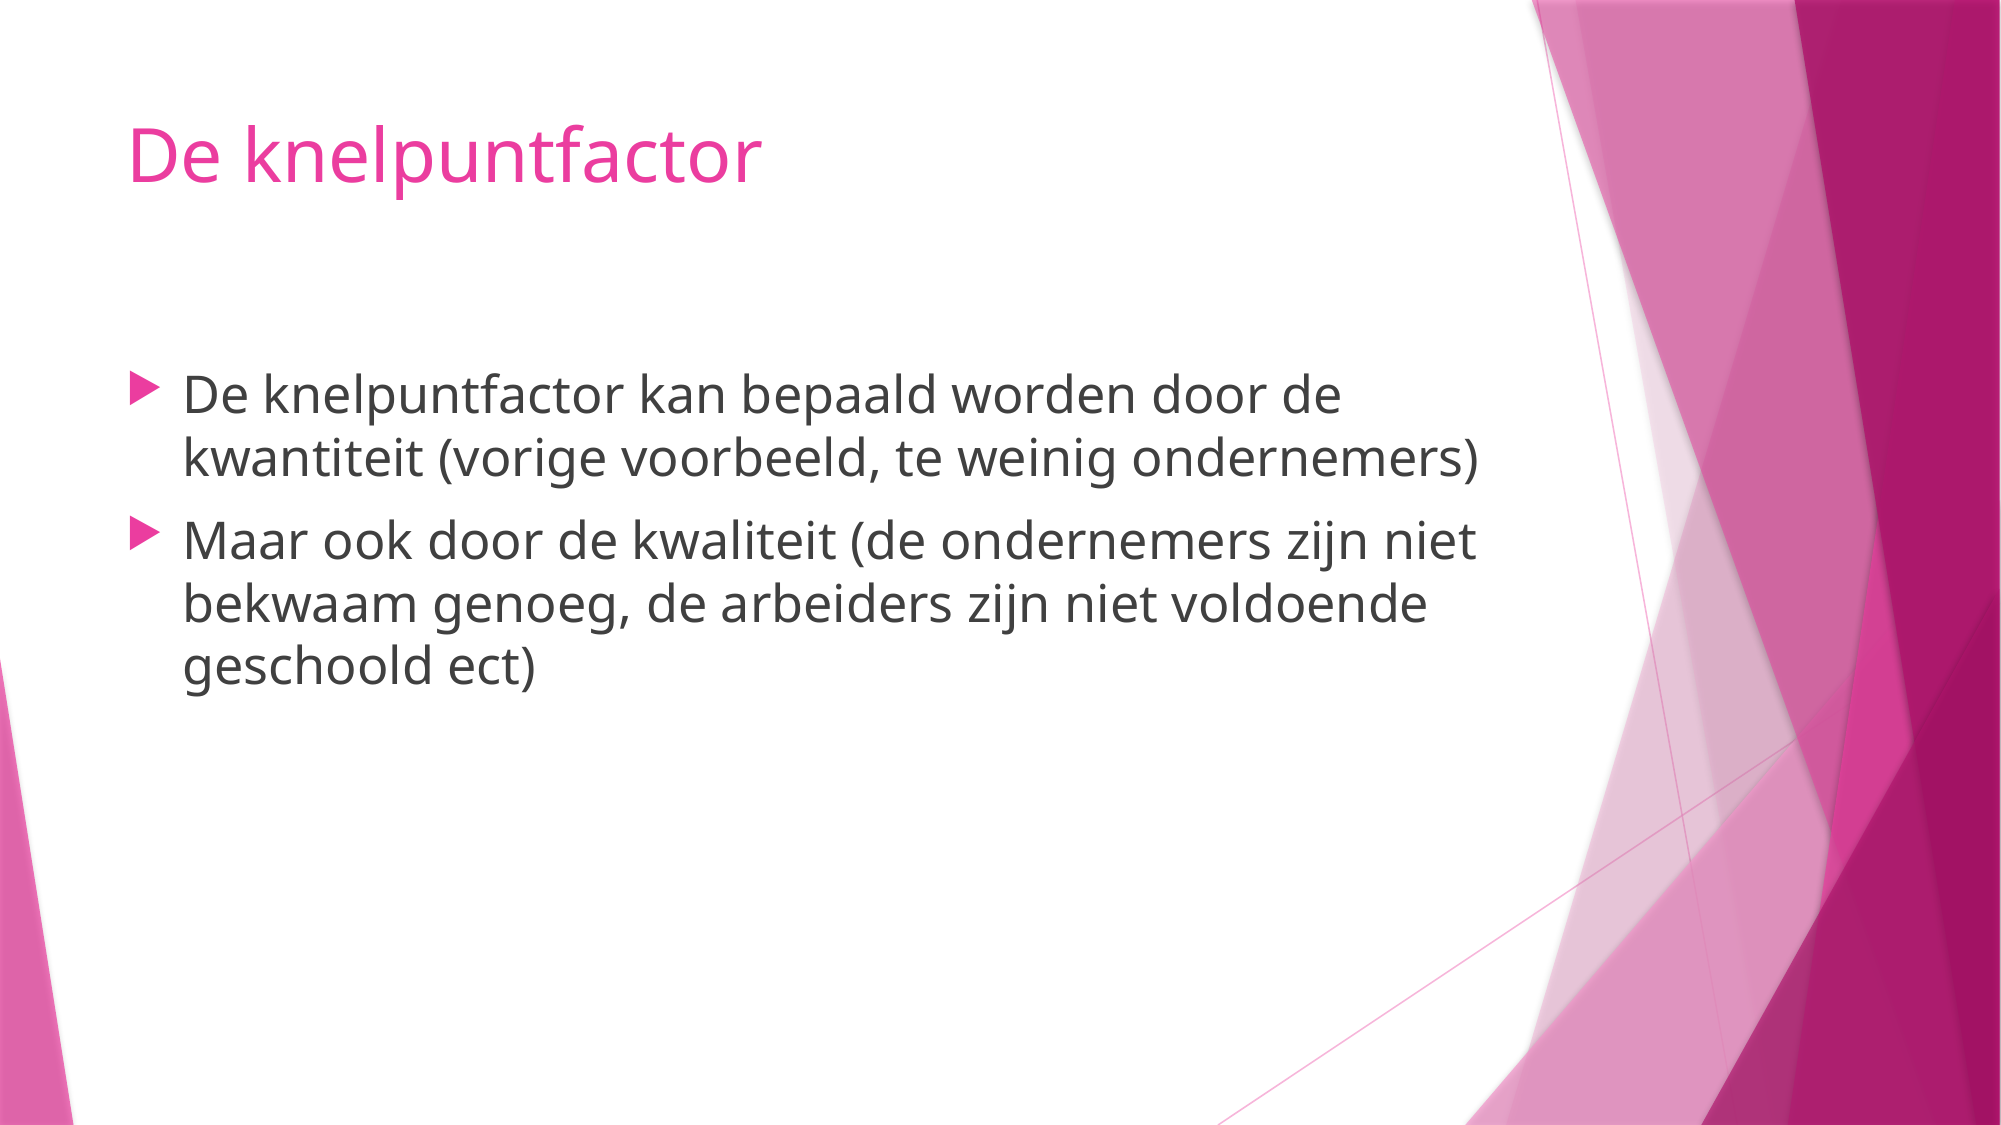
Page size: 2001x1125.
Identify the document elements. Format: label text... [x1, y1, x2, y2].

list De knelpuntfactor kan bepaald worden door de kwantiteit (vorige voorbeeld, te weinig ondernemers) Maar ook door de kwaliteit (de ondernemers zijn niet bekwaam genoeg, de arbeiders zijn niet voldoende geschoold ect) [111, 354, 1522, 992]
title De knelpuntfactor [111, 99, 1522, 317]
